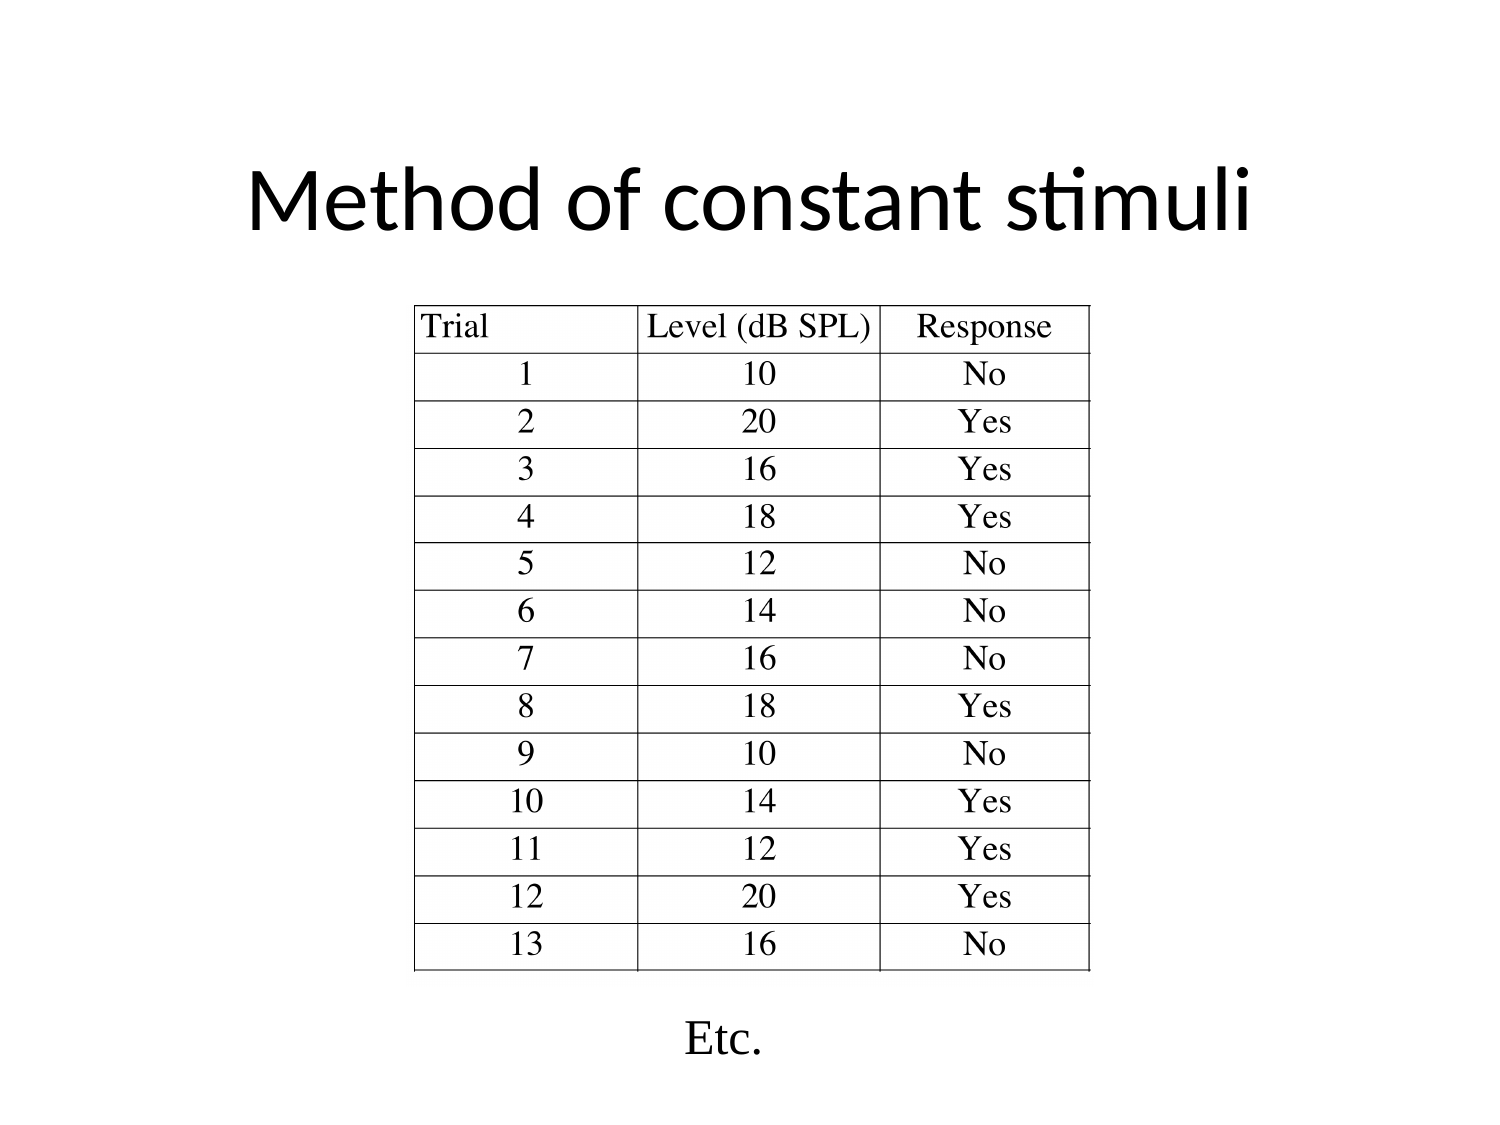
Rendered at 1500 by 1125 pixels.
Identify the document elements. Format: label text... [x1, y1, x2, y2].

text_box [405, 305, 1095, 987]
title Method of constant stimuli [112, 99, 1388, 288]
text_box Etc. [669, 997, 779, 1073]
